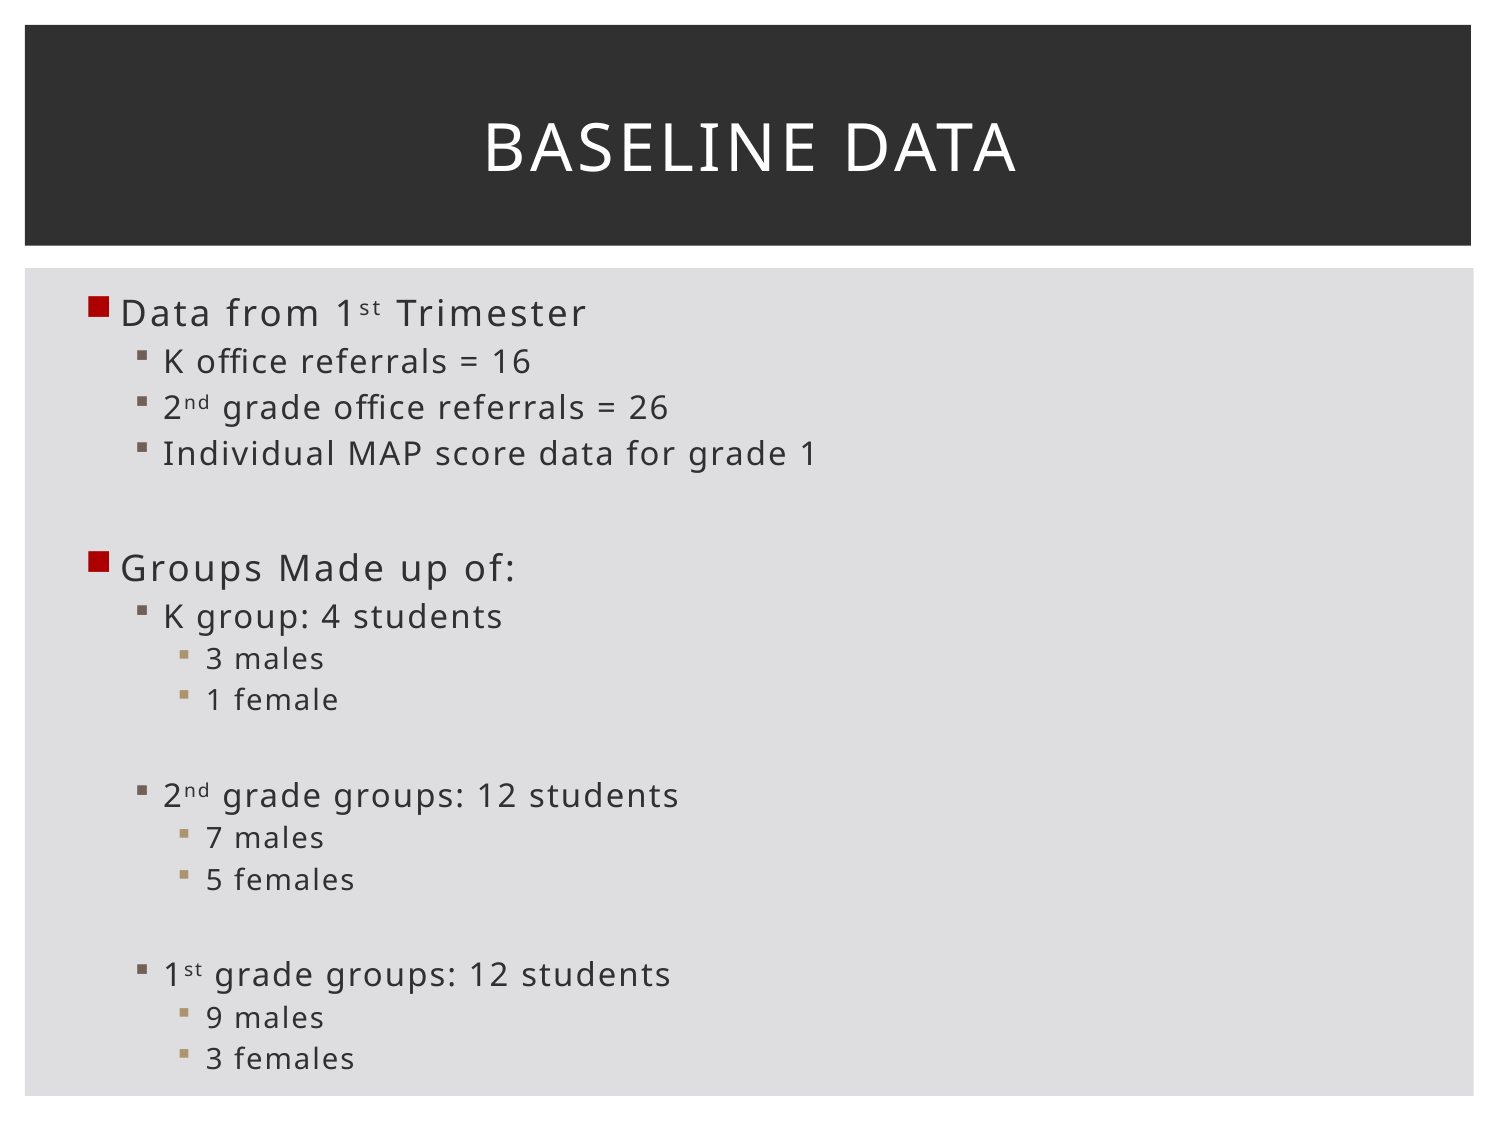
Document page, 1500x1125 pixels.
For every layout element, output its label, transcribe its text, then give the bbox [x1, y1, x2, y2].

list Data from 1st Trimester K office referrals = 16 2nd grade office referrals = 26 Individual MAP score data for grade 1 Groups Made up of: K group: 4 students 3 males 1 female 2nd grade groups: 12 students 7 males 5 females 1st grade groups: 12 students 9 males 3 females [62, 281, 1442, 1090]
title Baseline data [62, 58, 1438, 232]
